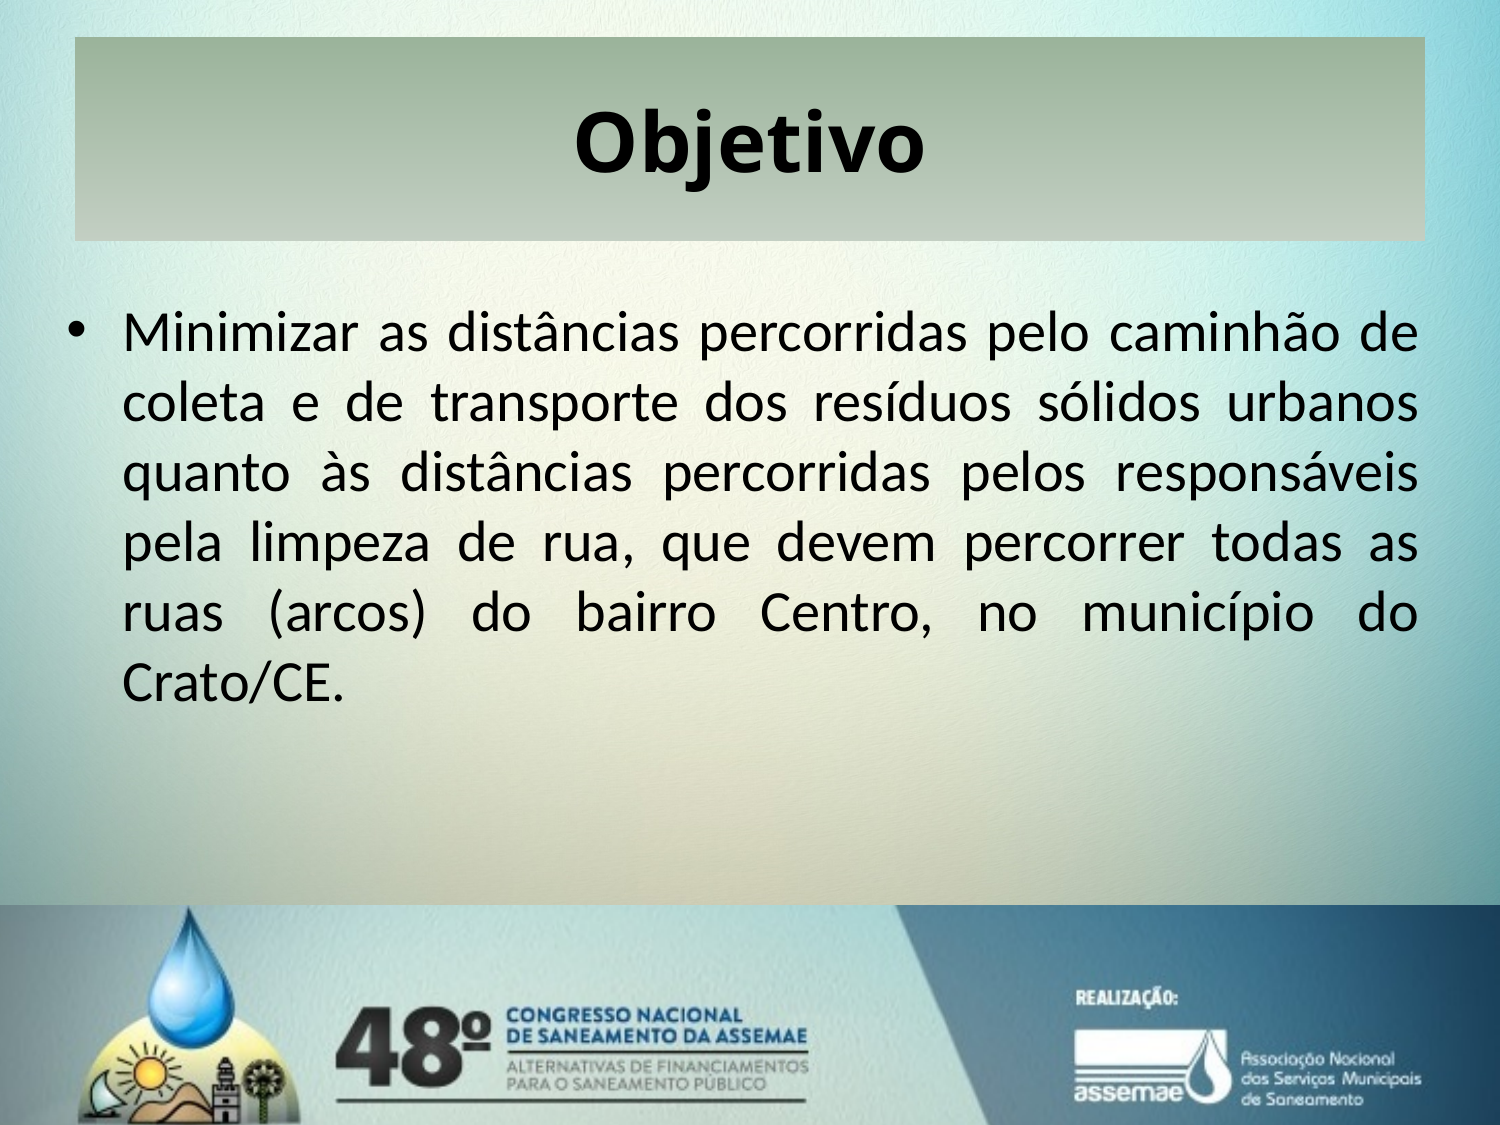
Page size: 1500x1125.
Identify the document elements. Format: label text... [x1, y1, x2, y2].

title Objetivo [75, 37, 1425, 241]
list Minimizar as distâncias percorridas pelo caminhão de coleta e de transporte dos resíduos sólidos urbanos quanto às distâncias percorridas pelos responsáveis pela limpeza de rua, que devem percorrer todas as ruas (arcos) do bairro Centro, no município do Crato/CE. [51, 286, 1436, 858]
picture [0, 0, 1500, 1125]
